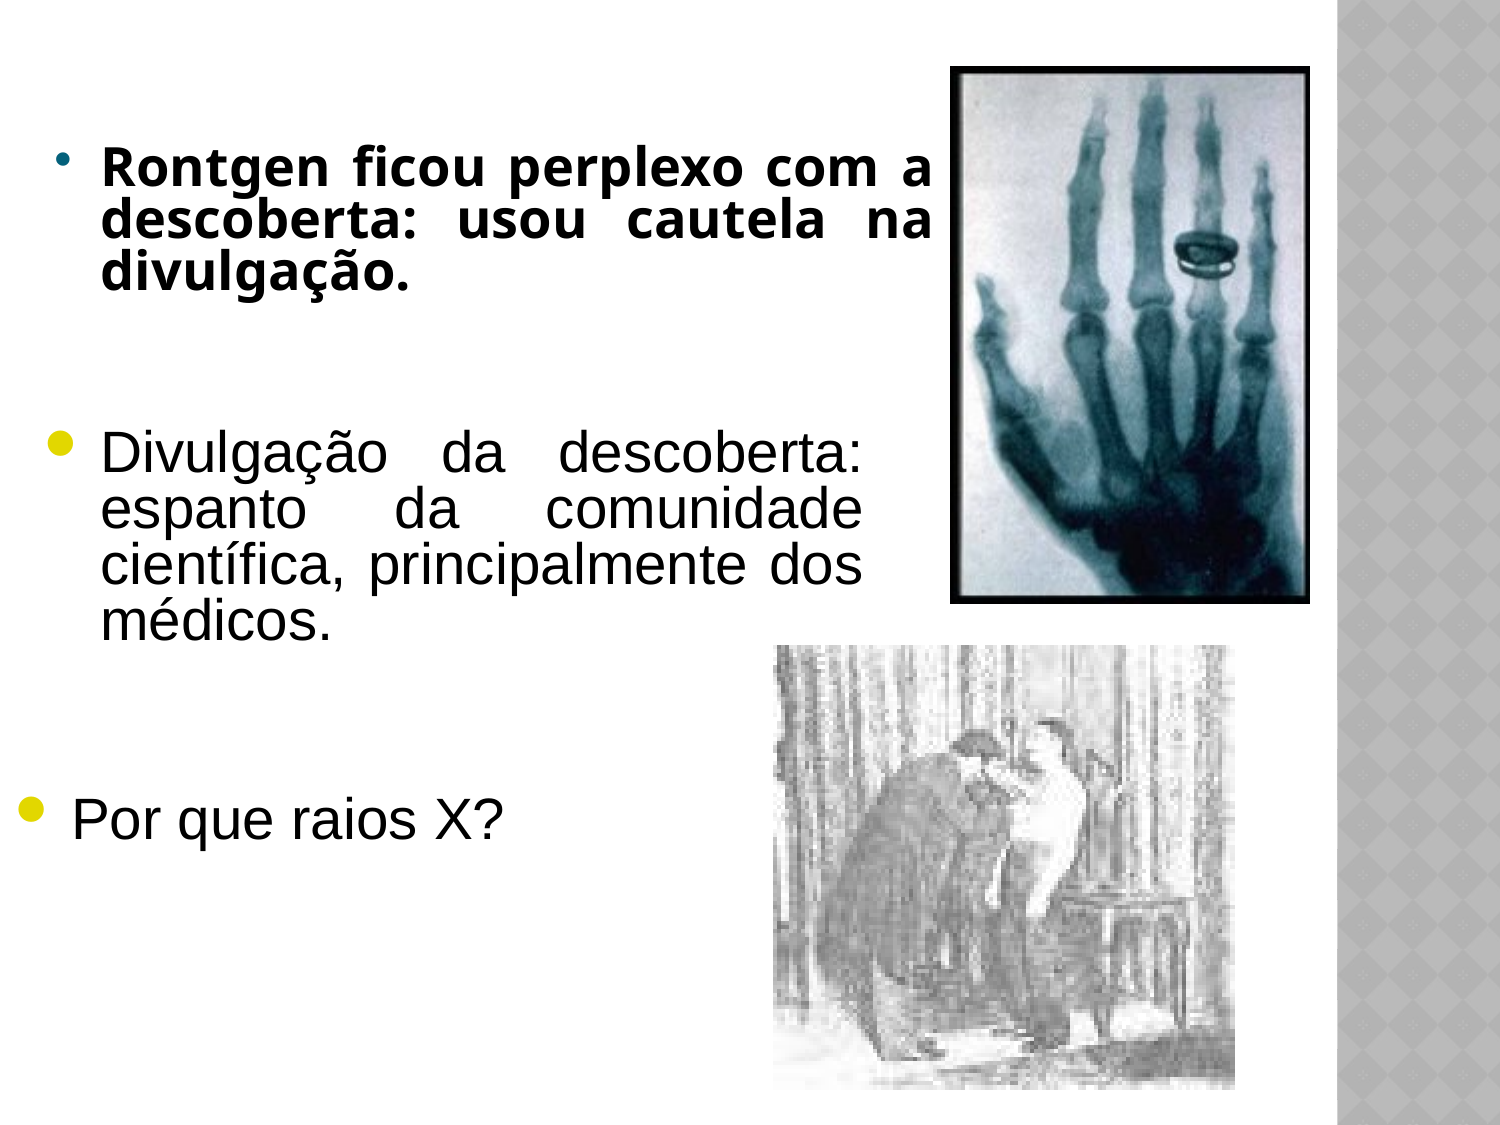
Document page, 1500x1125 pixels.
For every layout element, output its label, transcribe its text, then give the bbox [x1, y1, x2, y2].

list Rontgen ficou perplexo com a descoberta: usou cautela na divulgação. [40, 136, 944, 338]
picture [773, 644, 1235, 1091]
text_box Por que raios X? [0, 786, 767, 987]
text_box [950, 65, 1310, 605]
text_box Divulgação da descoberta: espanto da comunidade científica, principalmente dos médicos. [29, 420, 880, 680]
